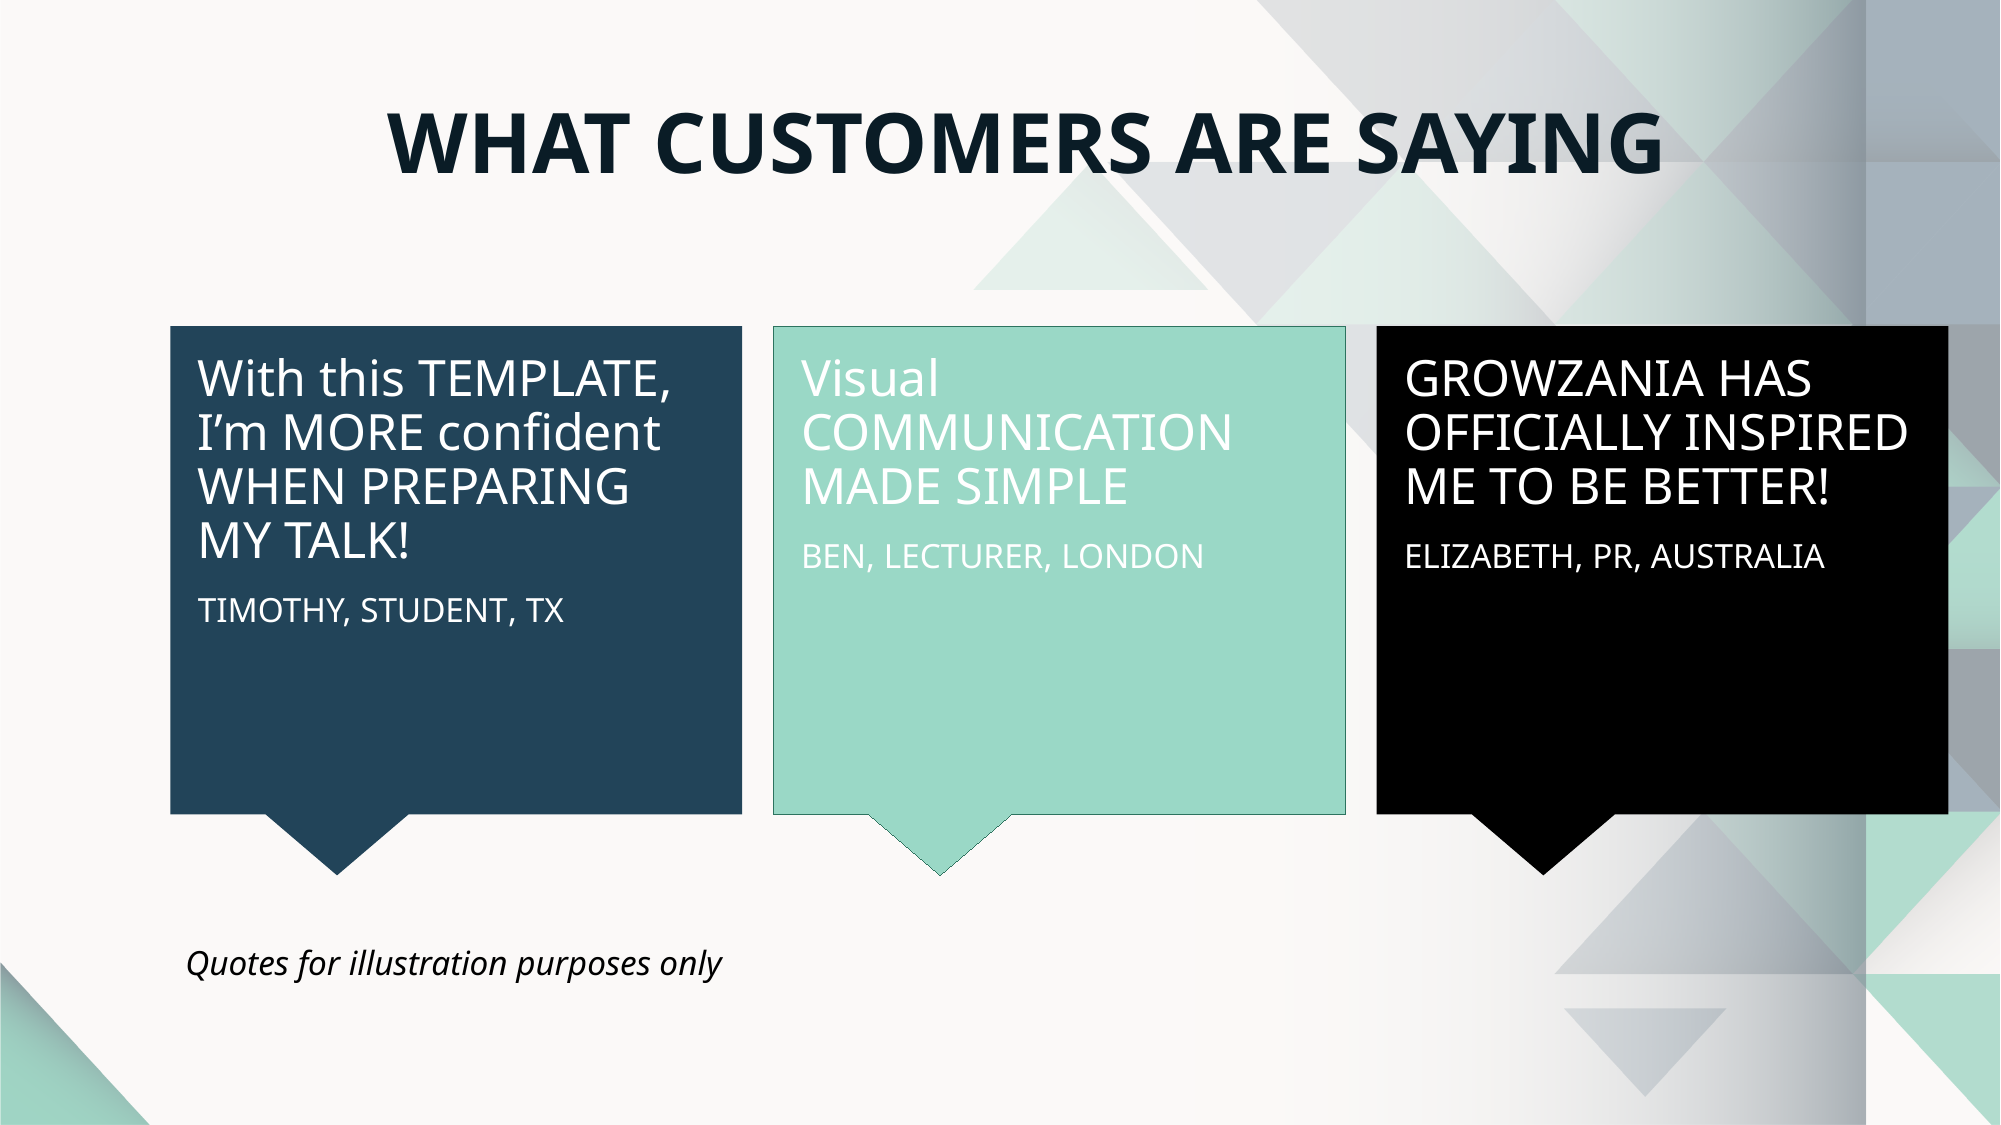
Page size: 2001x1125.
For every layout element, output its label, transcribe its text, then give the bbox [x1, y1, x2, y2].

text_box With this TEMPLATE, I’m MORE confident WHEN PREPARING MY TALK! TIMOTHY, STUDENT, TX [182, 338, 723, 775]
text_box Visual COMMUNICATION MADE SIMPLE BEN, LECTURER, LONDON [785, 338, 1346, 775]
text_box [773, 326, 1346, 876]
text_box GROWZANIA HAS OFFICIALLY INSPIRED ME TO BE BETTER! ELIZABETH, PR, AUSTRALIA [1389, 338, 1929, 775]
text_box [170, 326, 743, 876]
text_box [1376, 326, 1949, 876]
title WHAT CUSTOMERS ARE SAYING [137, 64, 1918, 229]
text_box Quotes for illustration purposes only [170, 933, 1529, 990]
